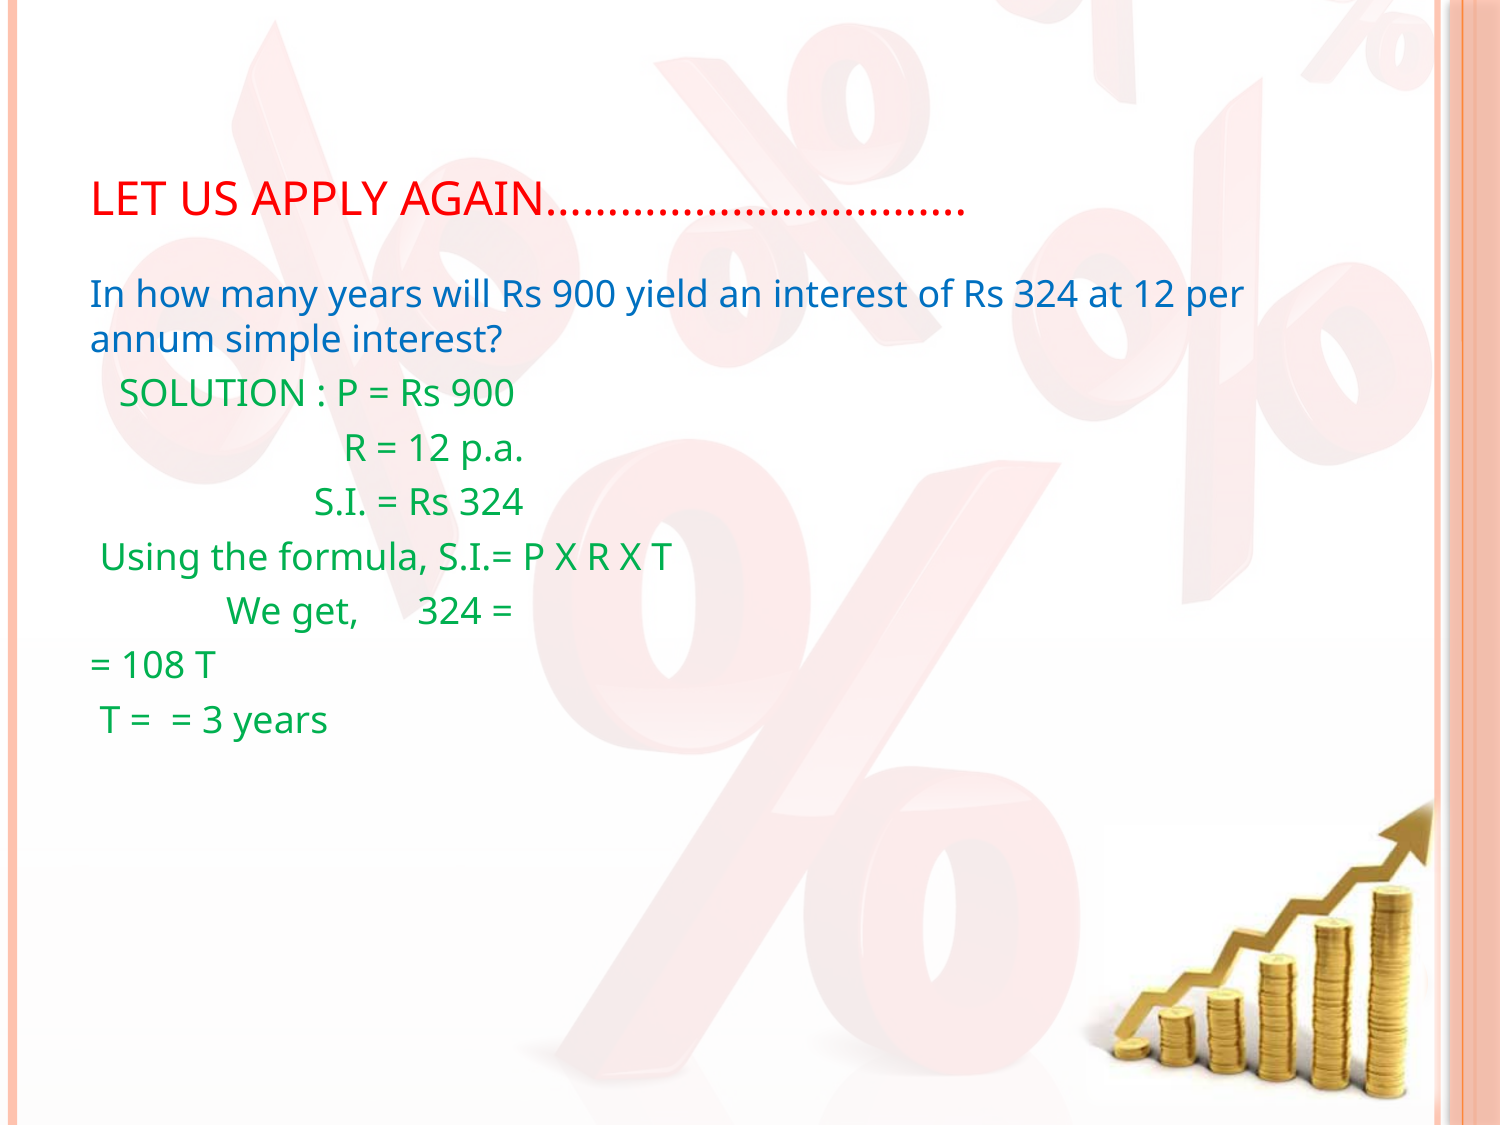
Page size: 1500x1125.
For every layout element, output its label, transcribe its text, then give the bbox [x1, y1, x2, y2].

title LET US APPLY AGAIN……………………………. [75, 45, 1300, 233]
picture [1068, 789, 1456, 1121]
